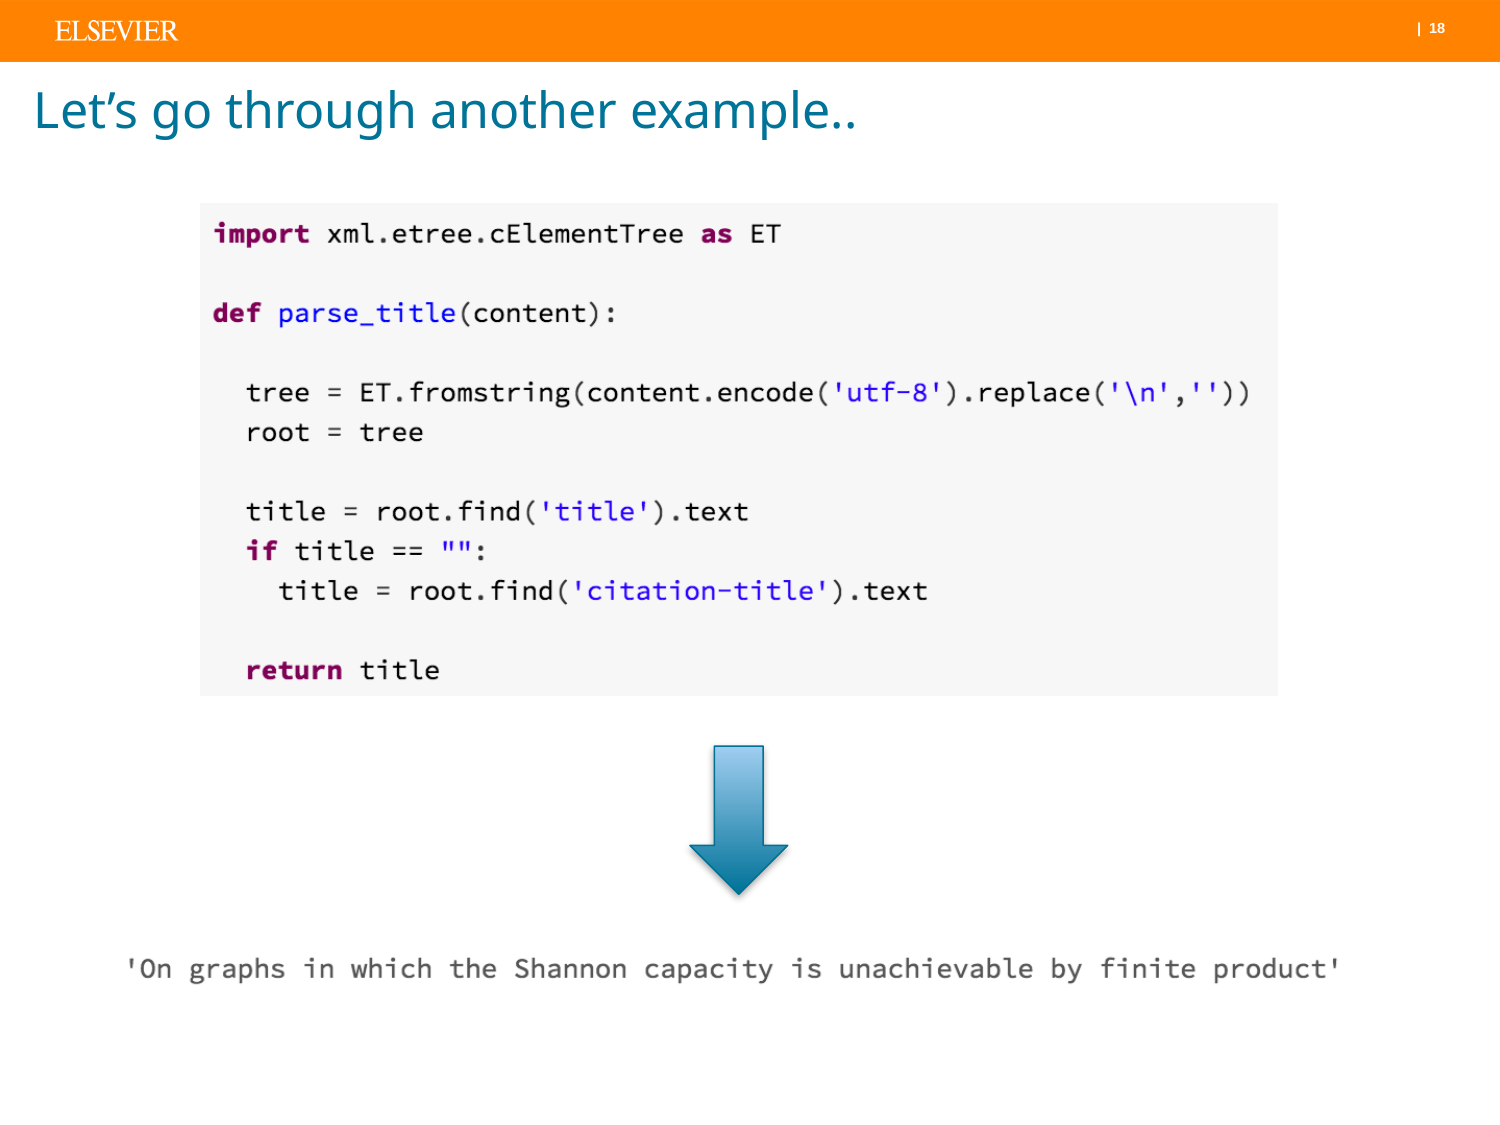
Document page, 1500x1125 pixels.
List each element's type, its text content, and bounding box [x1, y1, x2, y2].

text_box [689, 745, 789, 895]
picture [120, 944, 1357, 1000]
picture [0, 0, 1500, 62]
title Let’s go through another example.. [19, 73, 1376, 143]
picture [200, 203, 1278, 696]
